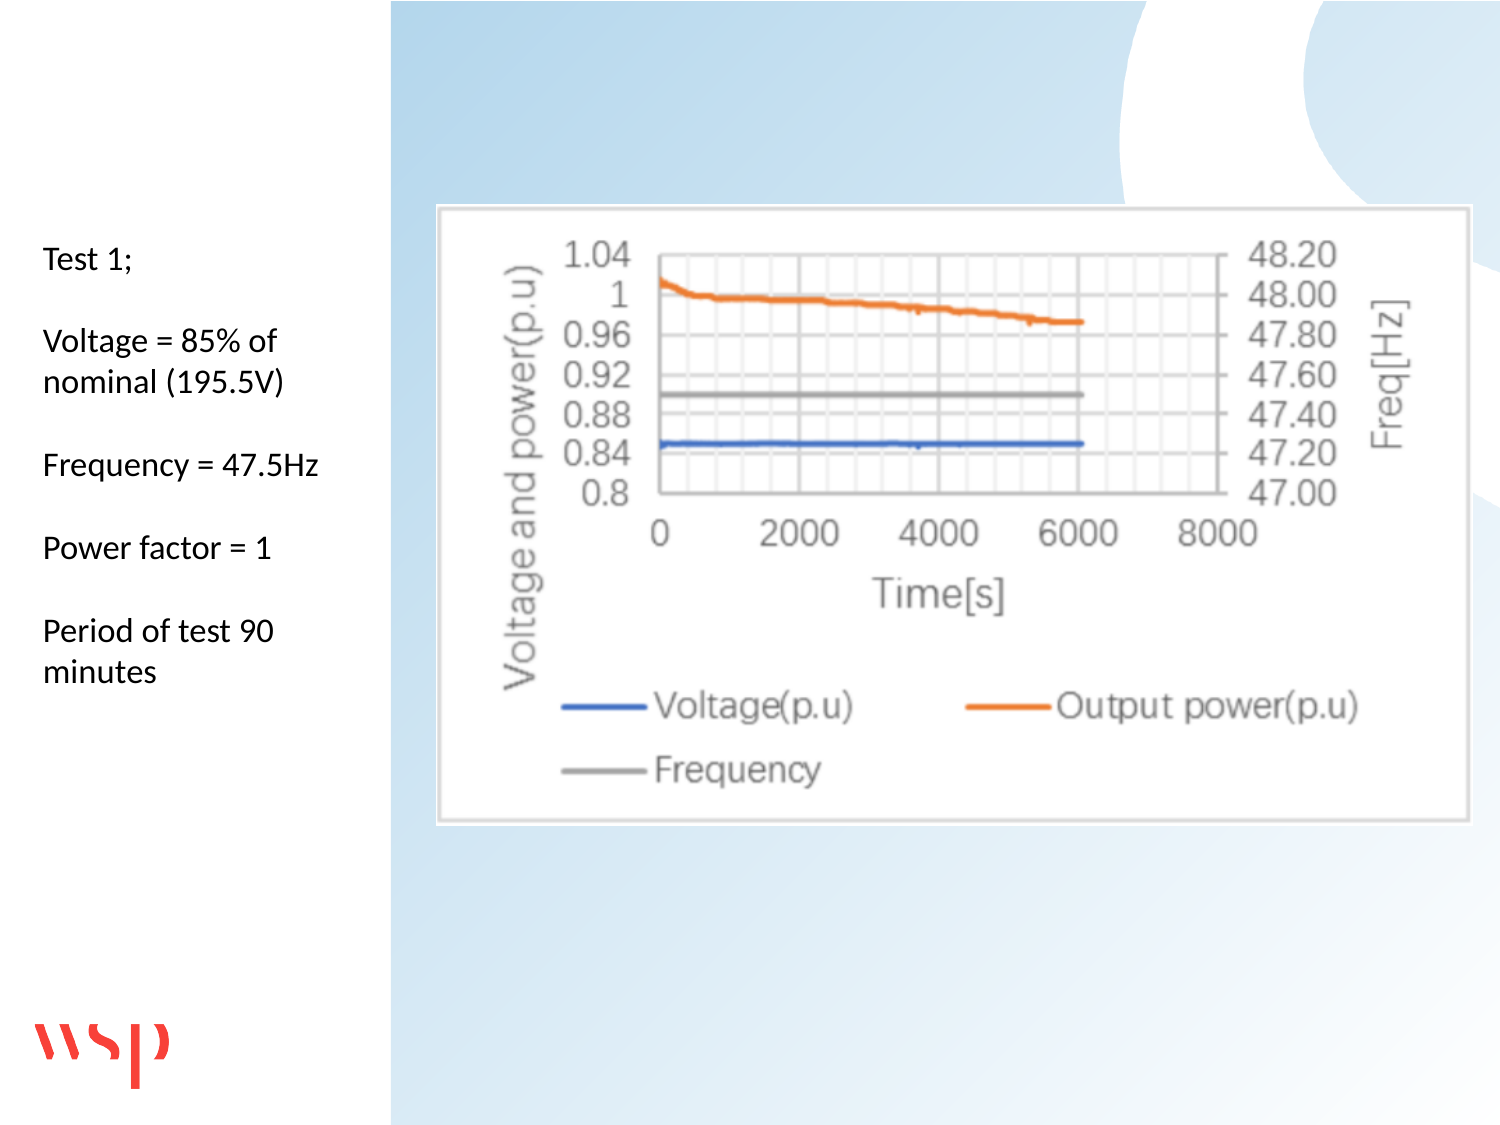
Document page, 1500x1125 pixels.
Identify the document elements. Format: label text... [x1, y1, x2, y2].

title Test 1; Voltage = 85% of nominal (195.5V) Frequency = 47.5Hz Power factor = 1 Period of test 90 minutes [27, 228, 360, 742]
picture [436, 1, 1500, 826]
picture [34, 1024, 169, 1089]
